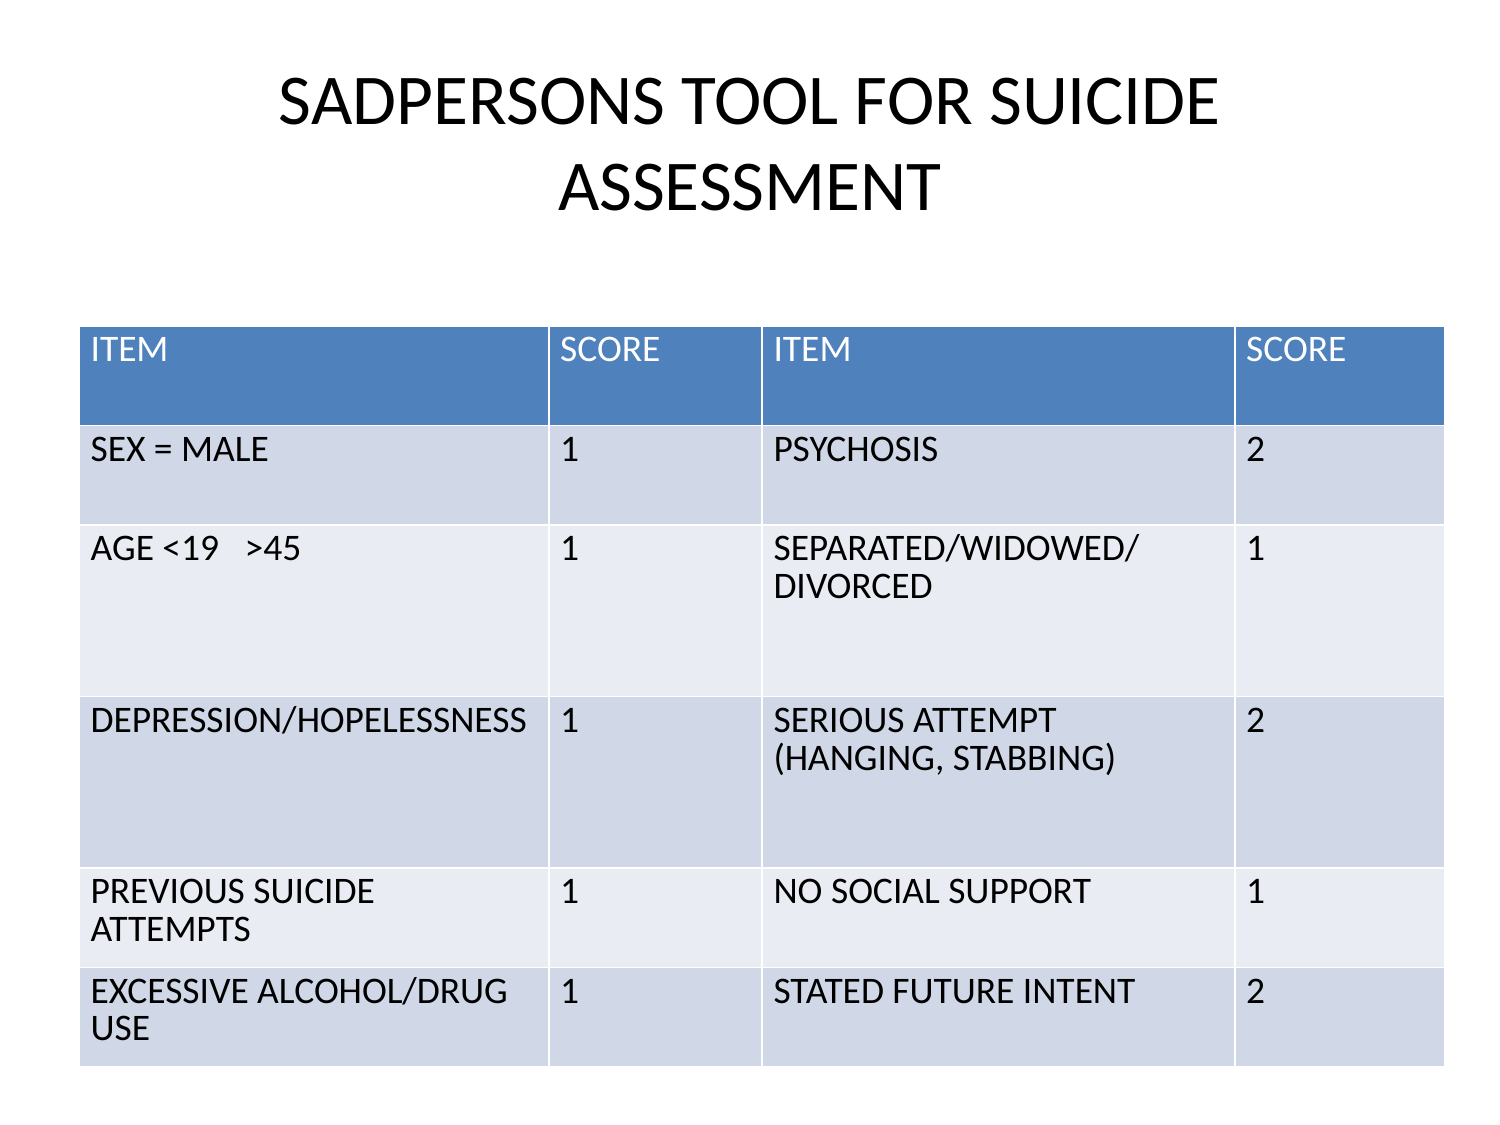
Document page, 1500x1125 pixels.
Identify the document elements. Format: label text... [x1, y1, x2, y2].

table_cell NO SOCIAL SUPPORT [763, 869, 1234, 967]
table_cell 1 [550, 869, 761, 967]
table_cell 1 [550, 968, 761, 1066]
table_cell AGE <19 >45 [80, 526, 548, 696]
table_cell 1 [550, 426, 761, 524]
table_cell 1 [550, 697, 761, 867]
table_cell 1 [1236, 869, 1444, 967]
table_cell PSYCHOSIS [763, 426, 1234, 524]
table_header SCORE [1236, 327, 1444, 425]
table_cell EXCESSIVE ALCOHOL/DRUG USE [80, 968, 548, 1066]
table_header SCORE [550, 327, 761, 425]
table_header ITEM [80, 327, 548, 425]
table_cell DEPRESSION/HOPELESSNESS [80, 697, 548, 867]
table_cell PREVIOUS SUICIDE ATTEMPTS [80, 869, 548, 967]
table_cell SEPARATED/WIDOWED/DIVORCED [763, 526, 1234, 696]
table_cell STATED FUTURE INTENT [763, 968, 1234, 1066]
table_cell SEX = MALE [80, 426, 548, 524]
table_cell 1 [1236, 526, 1444, 696]
table_cell 2 [1236, 697, 1444, 867]
table_cell 2 [1236, 426, 1444, 524]
table_header ITEM [763, 327, 1234, 425]
table_cell SERIOUS ATTEMPT (HANGING, STABBING) [763, 697, 1234, 867]
title SADPERSONS TOOL FOR SUICIDE ASSESSMENT [75, 45, 1425, 233]
table_cell 1 [550, 526, 761, 696]
table_cell 2 [1236, 968, 1444, 1066]
